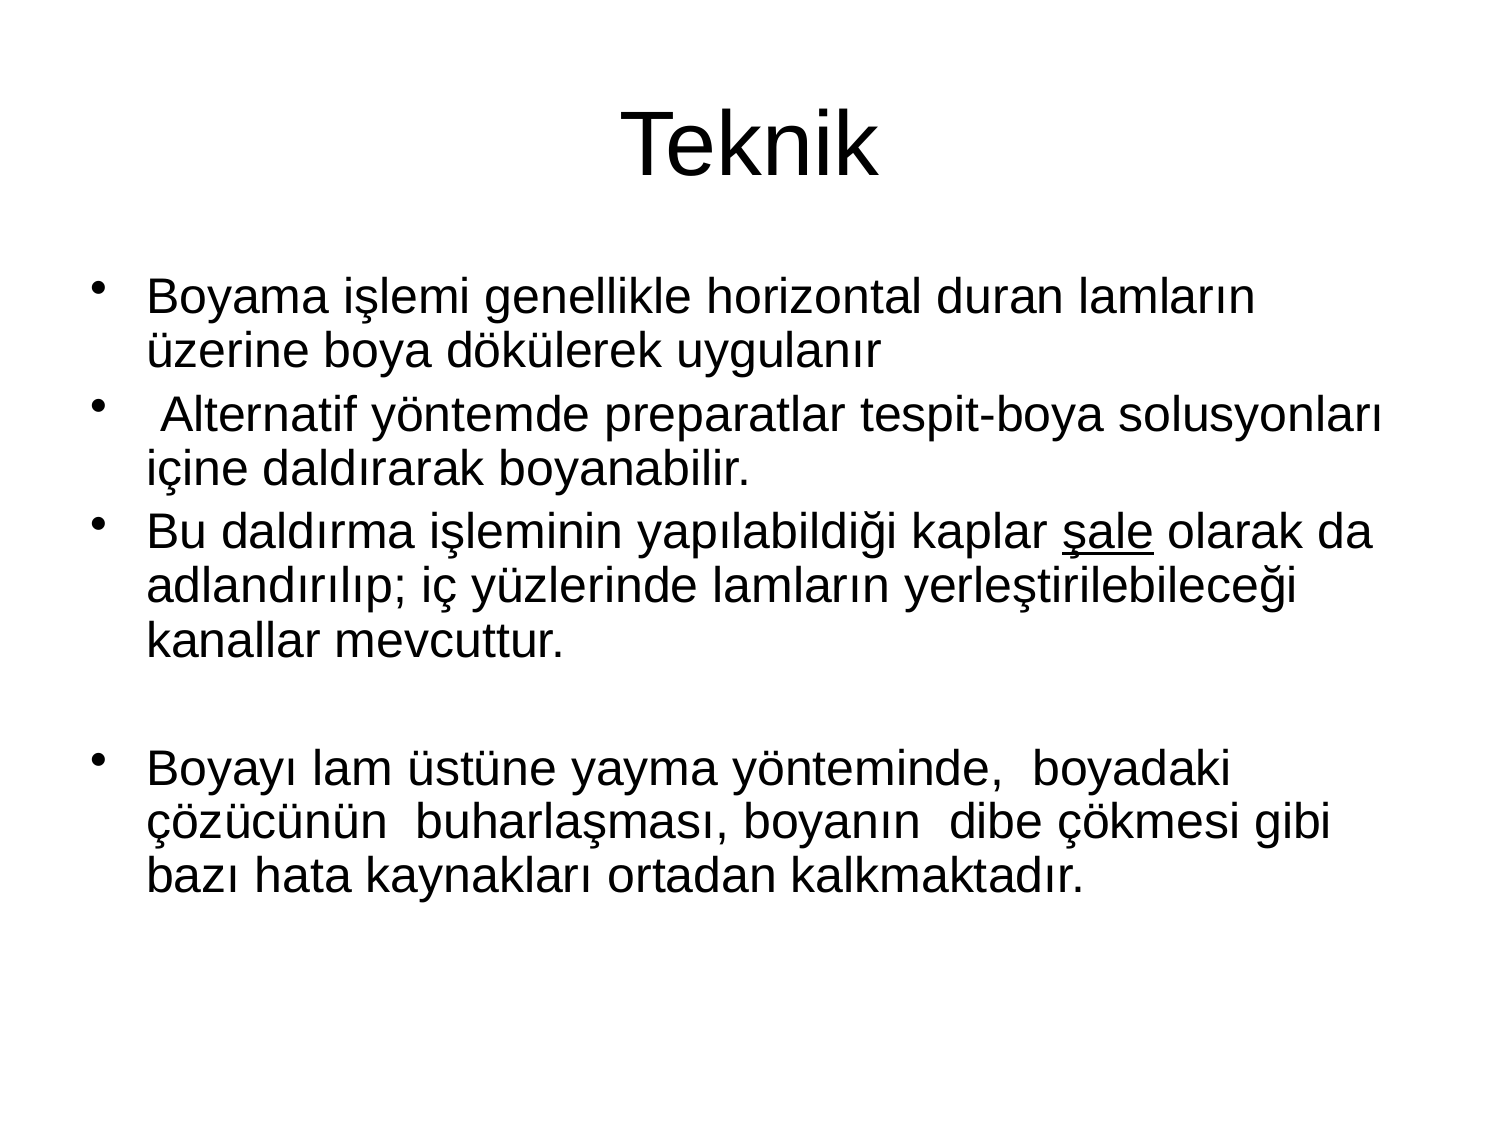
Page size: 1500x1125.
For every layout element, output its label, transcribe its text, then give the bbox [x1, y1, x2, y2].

title Teknik [74, 44, 1426, 233]
list Boyama işlemi genellikle horizontal duran lamların üzerine boya dökülerek uygulanır Alternatif yöntemde preparatlar tespit-boya solusyonları içine daldırarak boyanabilir. Bu daldırma işleminin yapılabildiği kaplar şale olarak da adlandırılıp; iç yüzlerinde lamların yerleştirilebileceği kanallar mevcuttur. Boyayı lam üstüne yayma yönteminde, boyadaki çözücünün buharlaşması, boyanın dibe çökmesi gibi bazı hata kaynakları ortadan kalkmaktadır. [74, 262, 1426, 1006]
